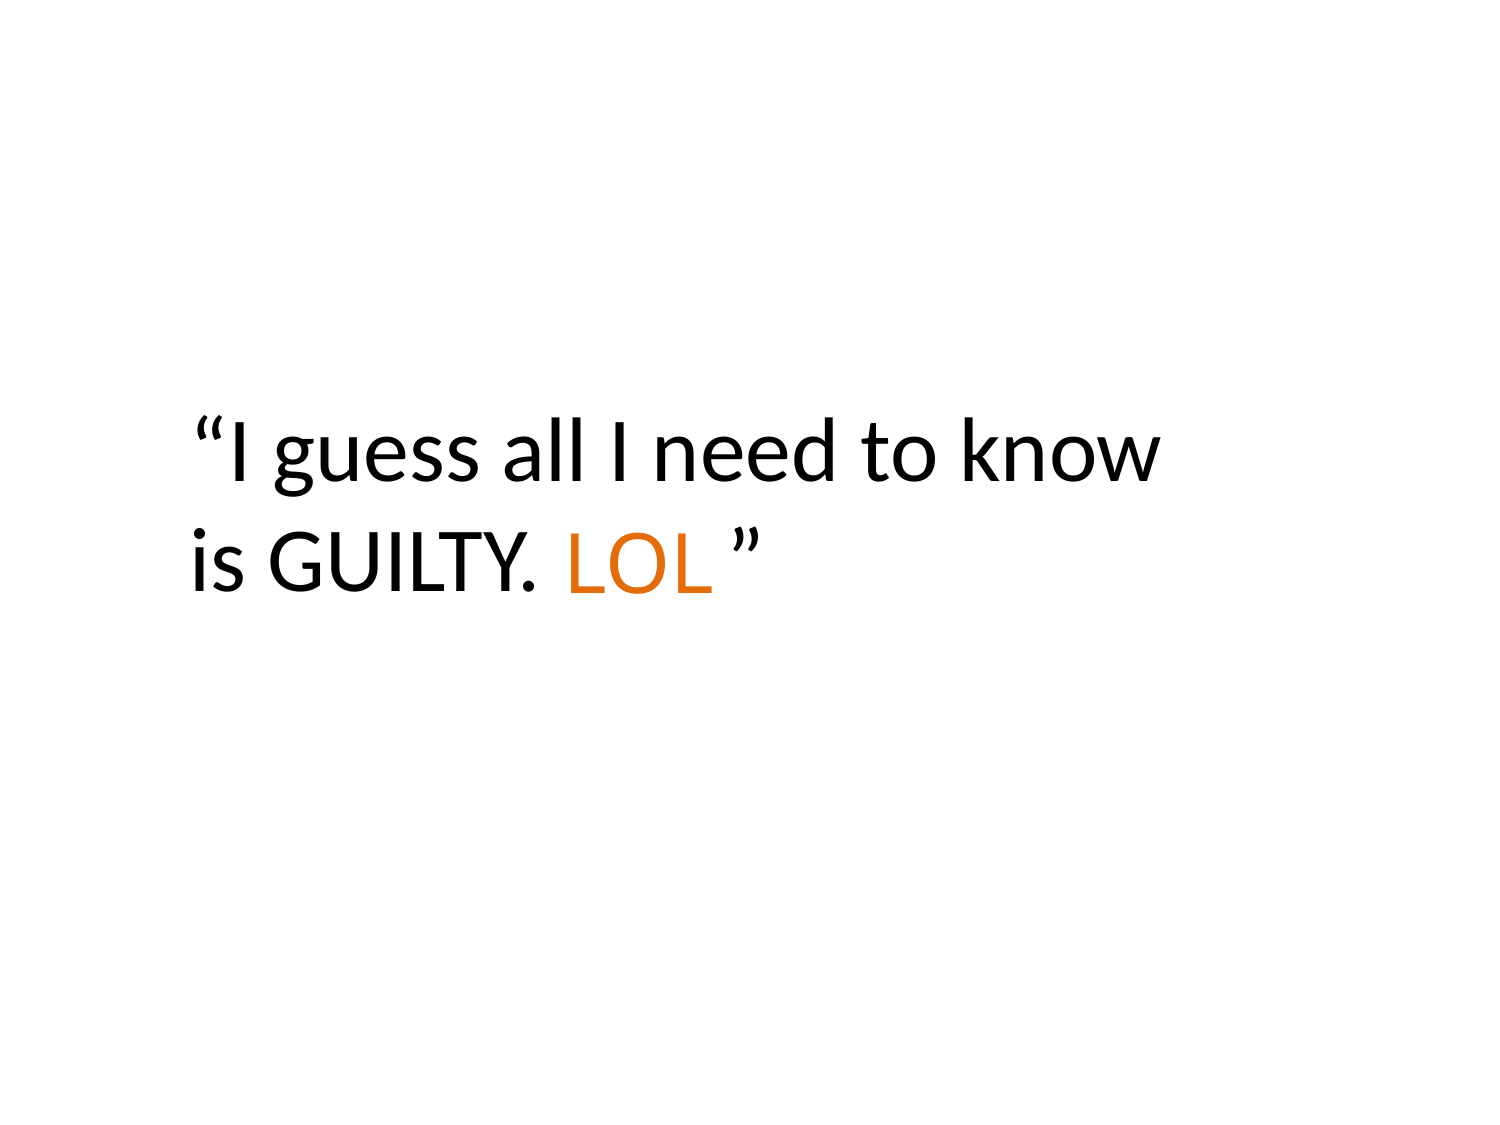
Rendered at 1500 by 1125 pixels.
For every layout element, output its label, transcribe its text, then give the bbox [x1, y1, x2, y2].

title “I guess all I need to know is GUILTY. ” [174, 350, 1250, 650]
text_box LOL [549, 503, 730, 618]
